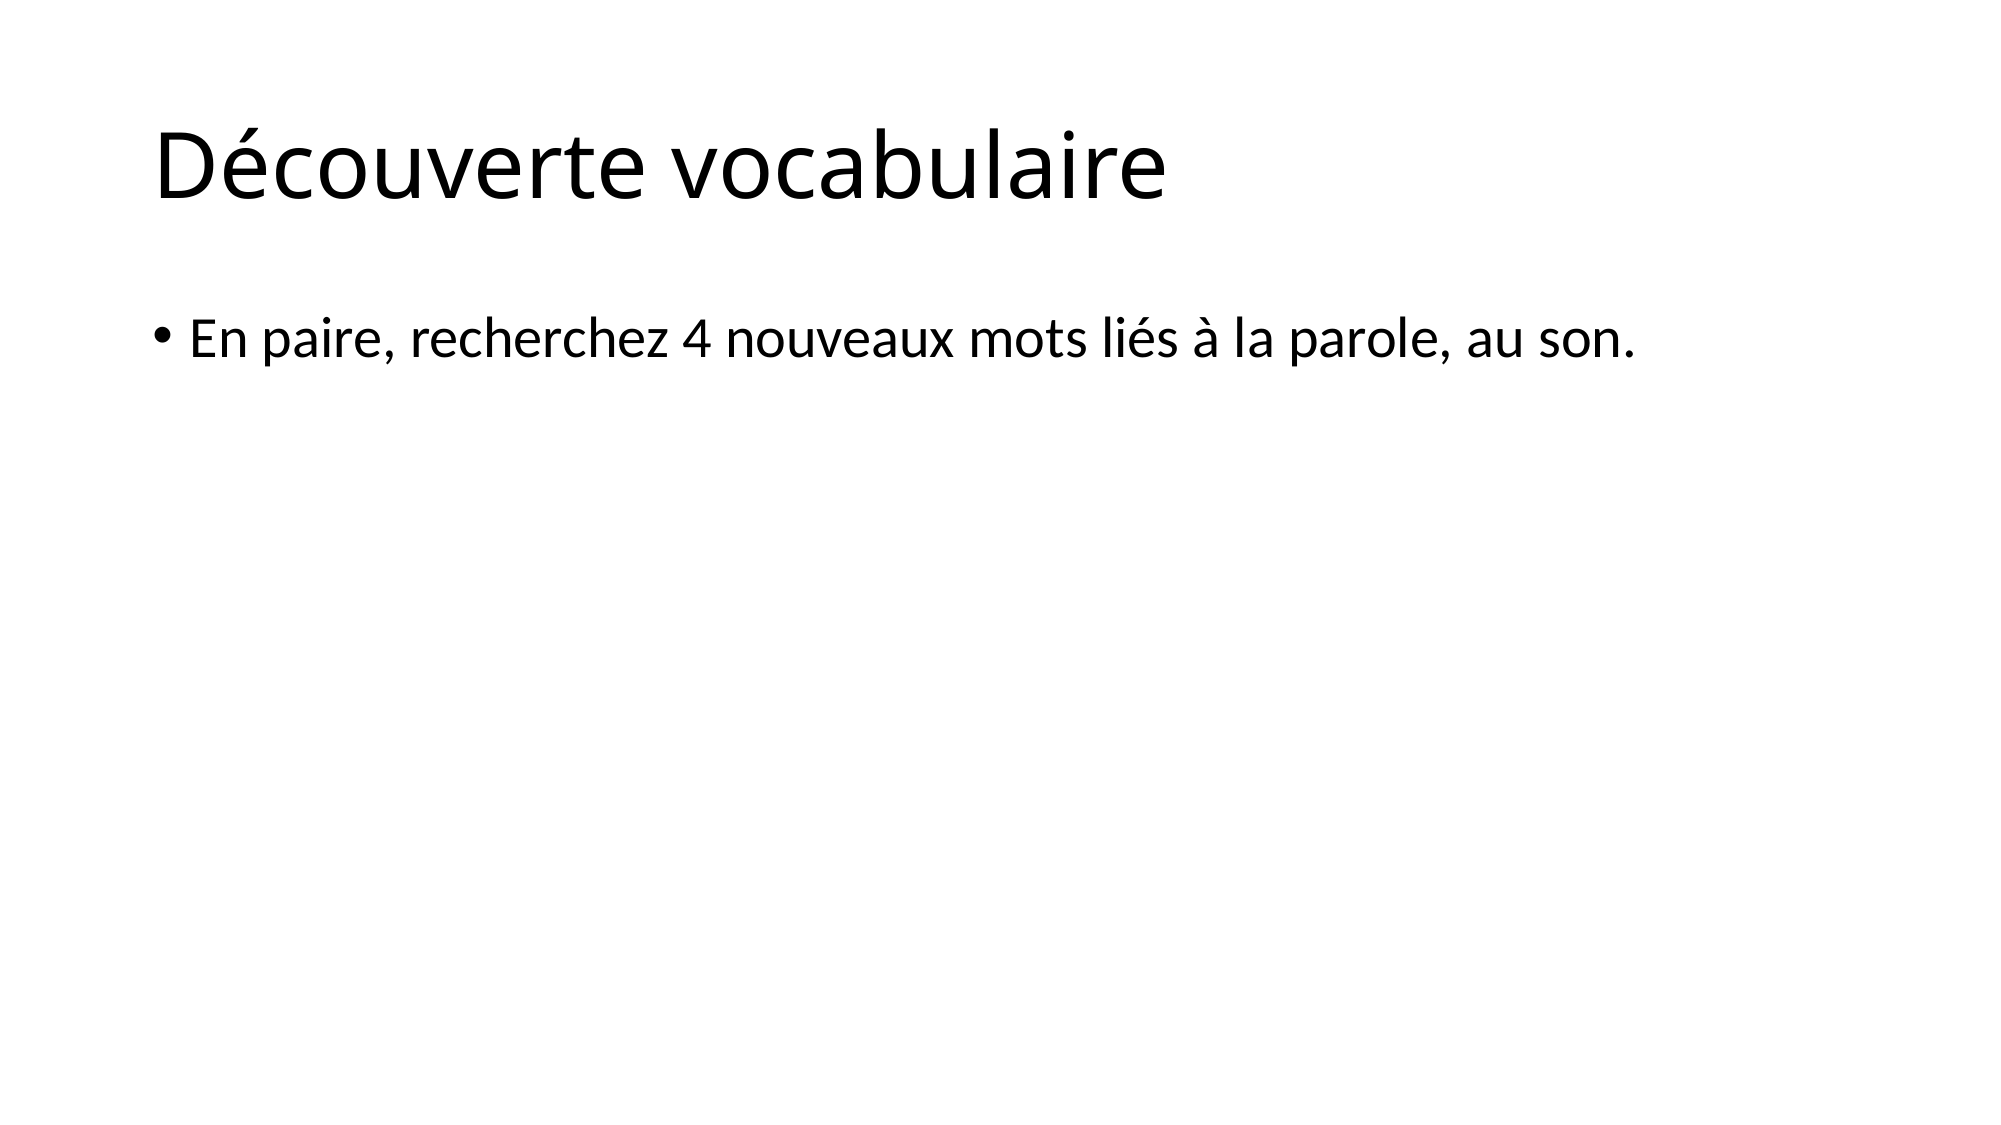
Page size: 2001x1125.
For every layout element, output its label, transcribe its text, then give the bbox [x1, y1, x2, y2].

title Découverte vocabulaire [137, 59, 1863, 278]
list En paire, recherchez 4 nouveaux mots liés à la parole, au son. [137, 299, 1863, 1014]
